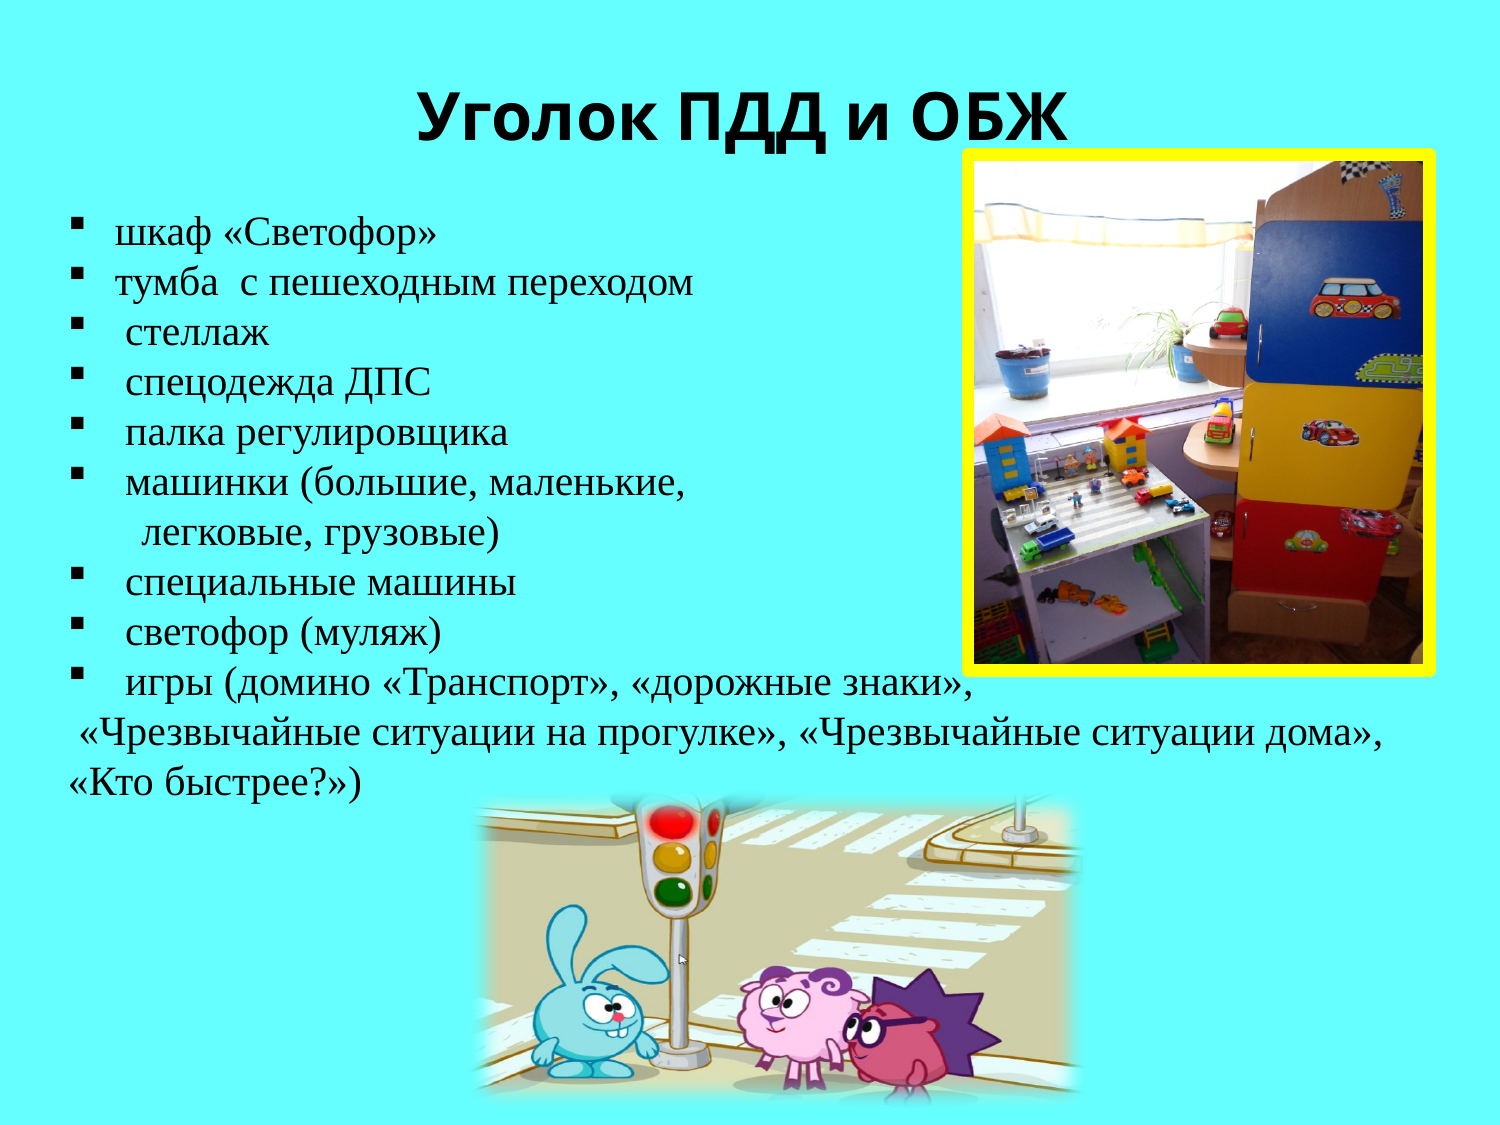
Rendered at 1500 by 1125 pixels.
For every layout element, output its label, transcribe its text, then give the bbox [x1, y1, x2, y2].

picture [467, 789, 1089, 1112]
text_box Уголок ПДД и ОБЖ шкаф «Светофор» тумба с пешеходным переходом стеллаж спецодежда ДПС палка регулировщика машинки (большие, маленькие, легковые, грузовые) специальные машины светофор (муляж) игры (домино «Транспорт», «дорожные знаки», «Чрезвычайные ситуации на прогулке», «Чрезвычайные ситуации дома», «Кто быстрее?») [53, 66, 1424, 862]
picture [974, 160, 1424, 665]
